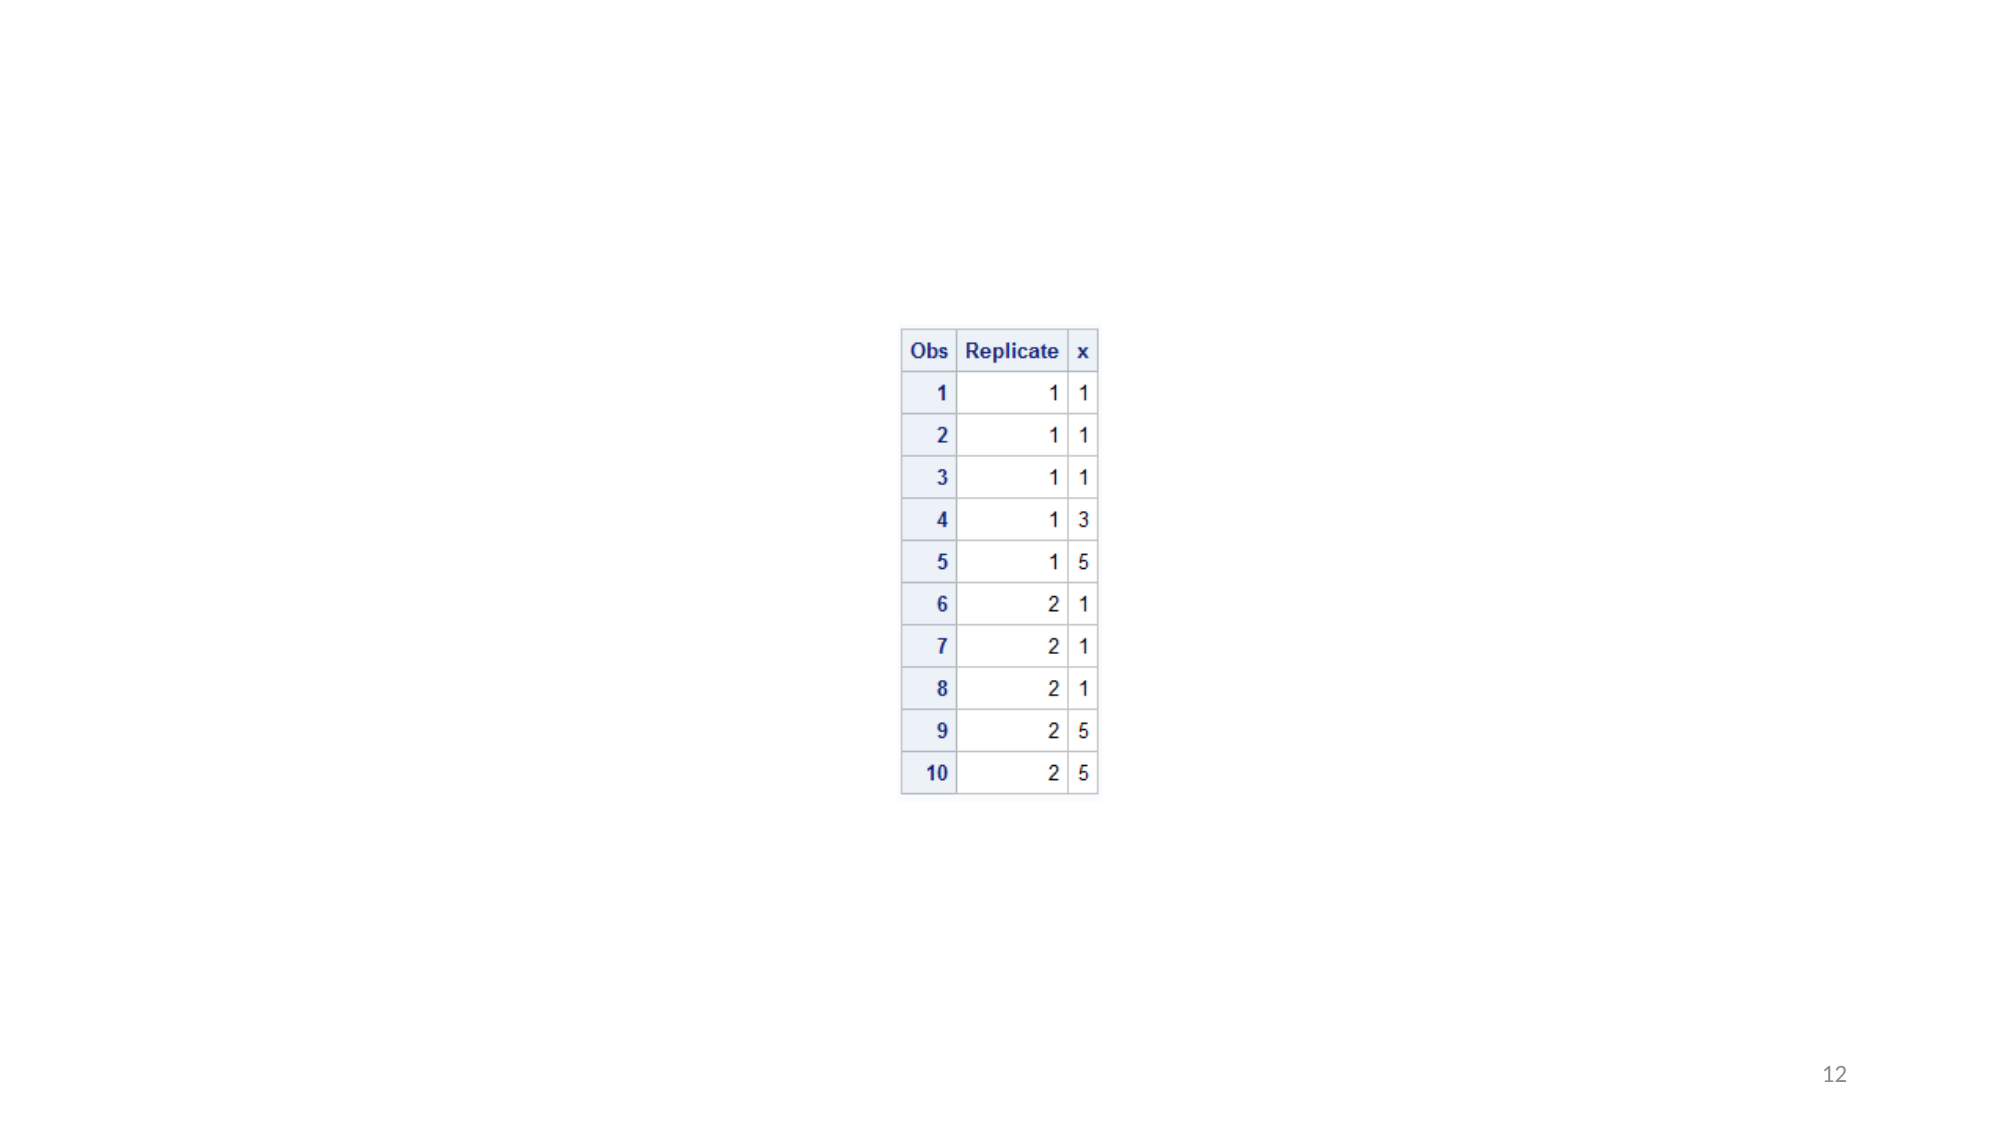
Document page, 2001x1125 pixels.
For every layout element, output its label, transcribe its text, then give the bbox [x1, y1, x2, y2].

picture [898, 324, 1102, 801]
slide_number 12 [1412, 1042, 1863, 1103]
